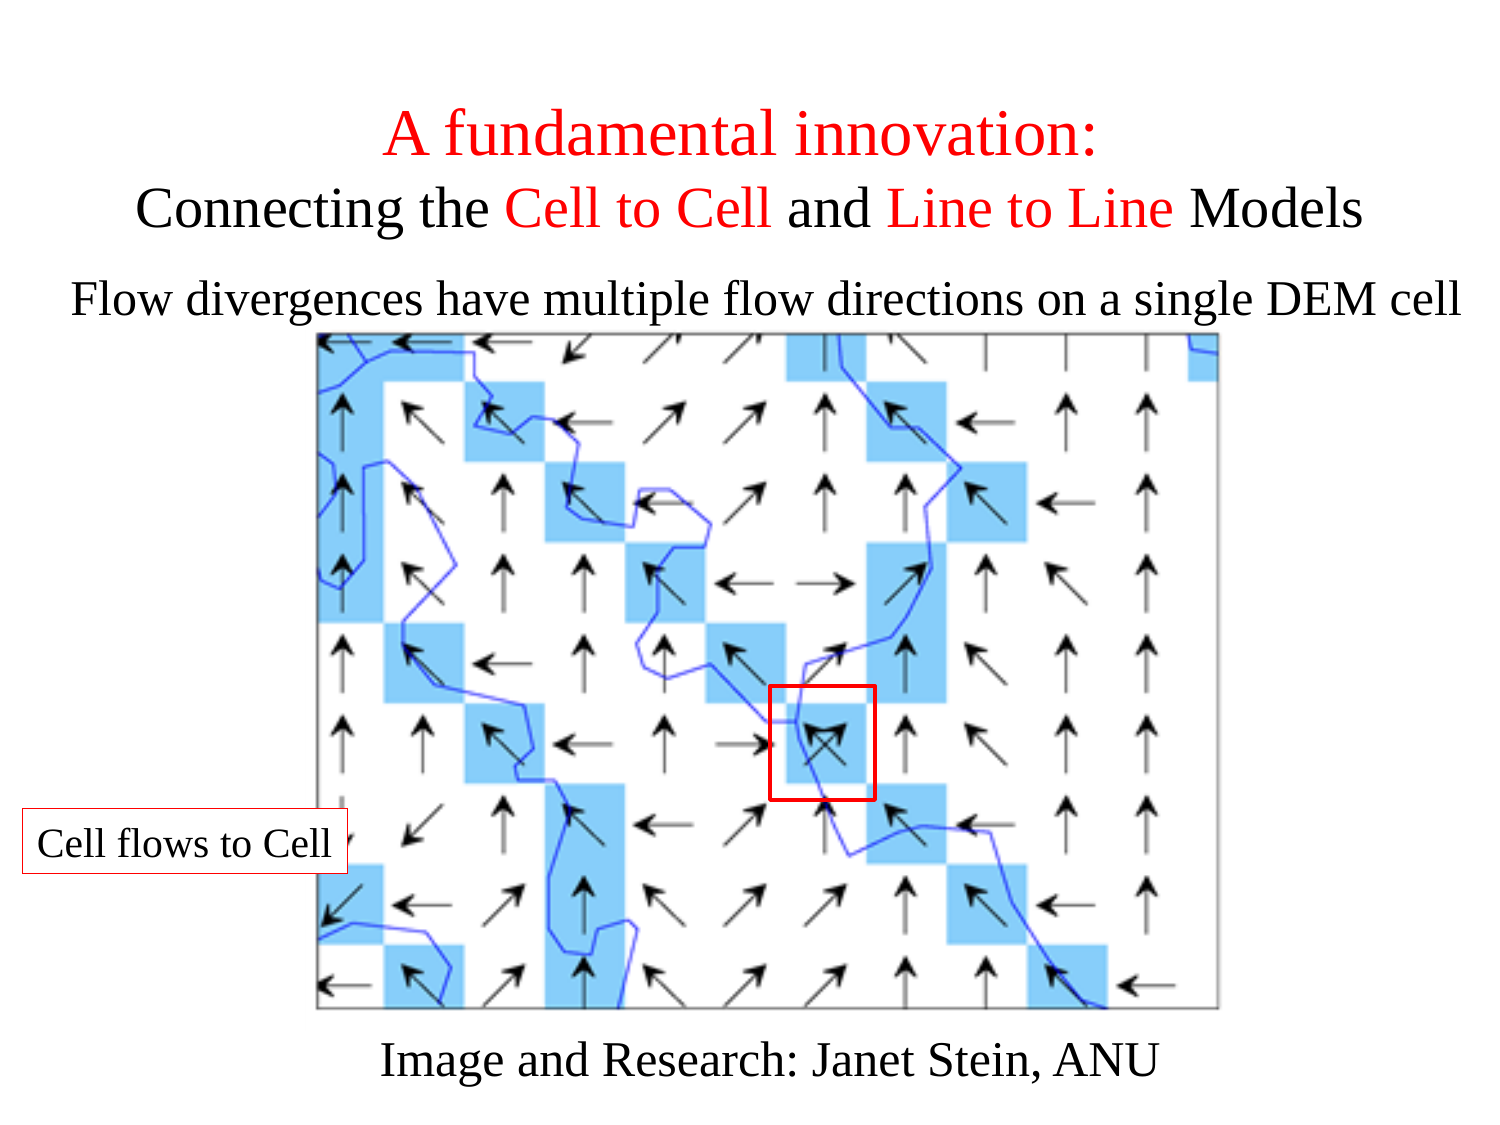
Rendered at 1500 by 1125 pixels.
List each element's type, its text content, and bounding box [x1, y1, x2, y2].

text_box Flow divergences have multiple flow directions on a single DEM cell [55, 257, 1478, 333]
text_box Cell flows to Cell [22, 808, 298, 874]
title A fundamental innovation: Connecting the Cell to Cell and Line to Line Models [112, 70, 1388, 257]
text_box Image and Research: Janet Stein, ANU [364, 1039, 1176, 1094]
picture [303, 295, 1230, 1032]
